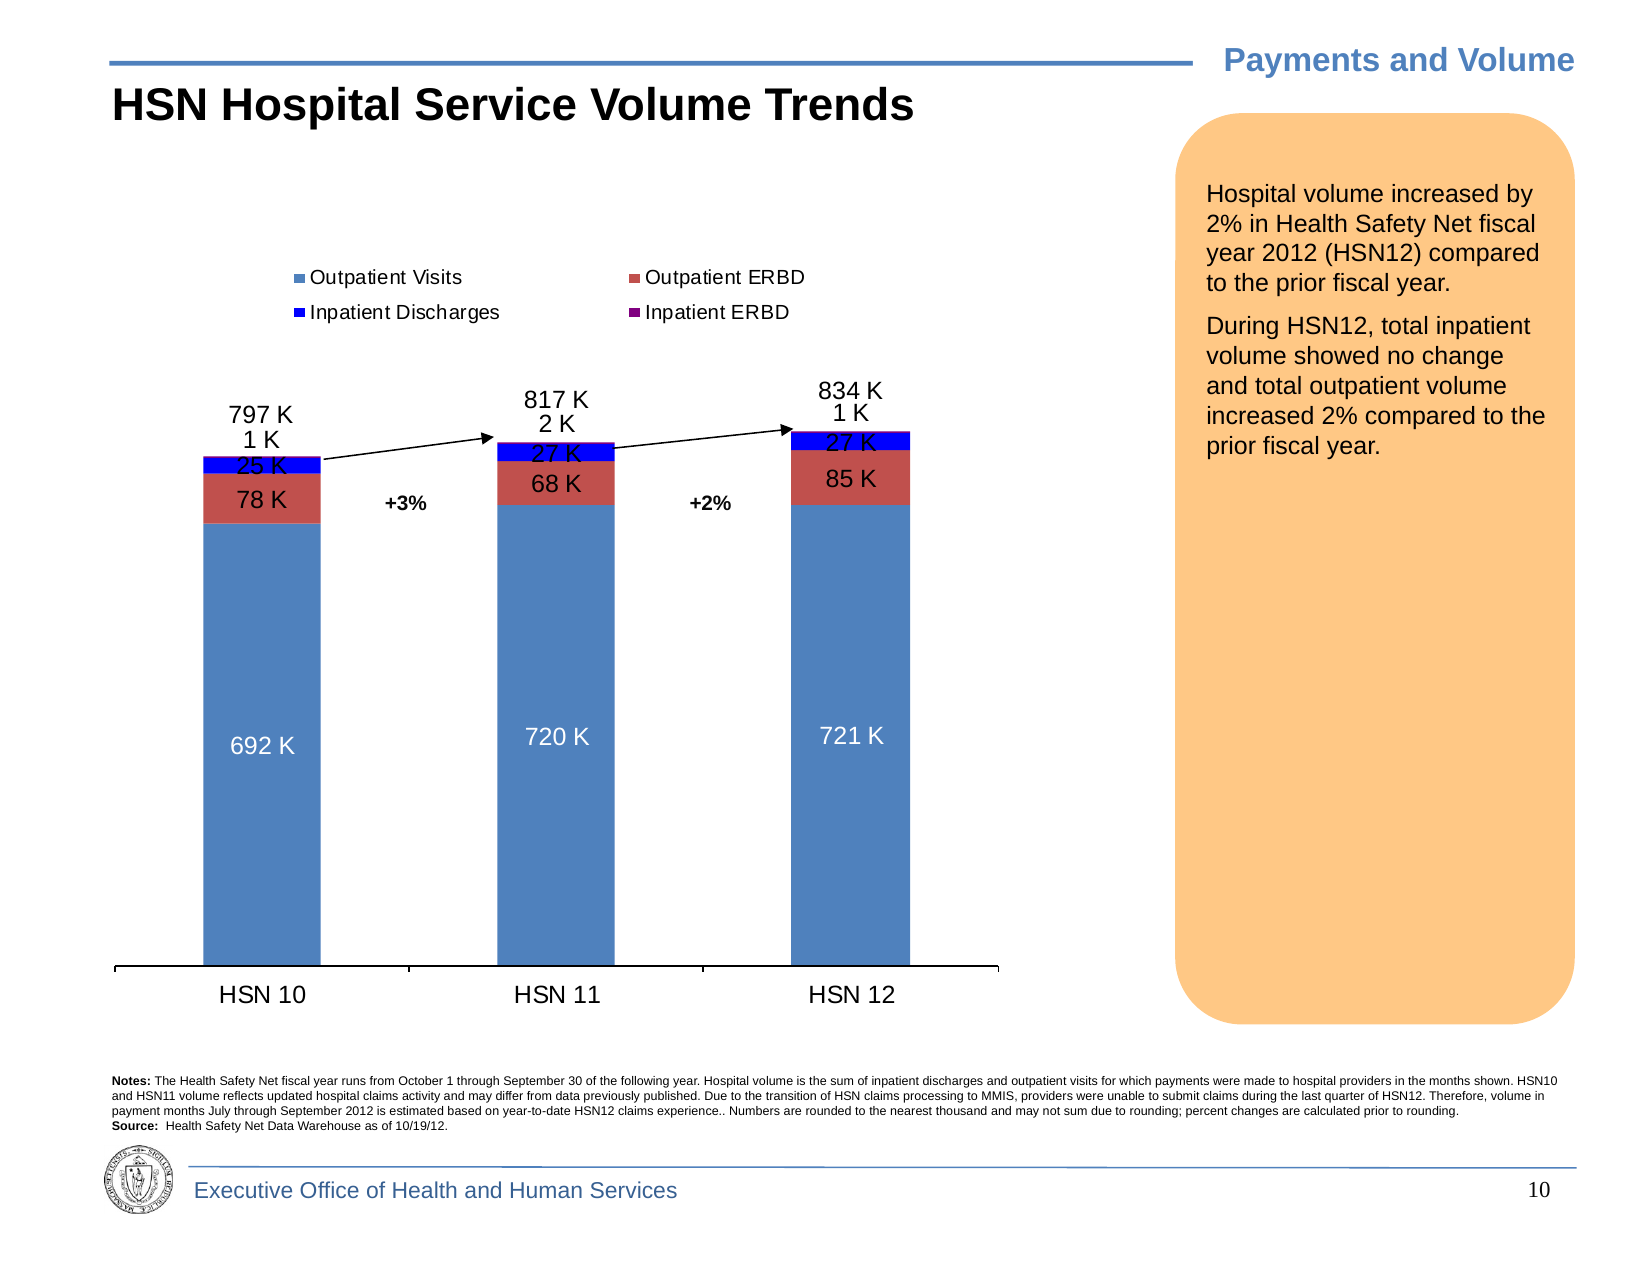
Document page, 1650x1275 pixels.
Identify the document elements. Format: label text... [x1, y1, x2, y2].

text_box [42, 253, 1041, 1086]
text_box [1192, 27, 1606, 96]
slide_number 9 [1491, 1166, 1568, 1205]
text_box Notes: The Health Safety Net fiscal year runs from October 1 through September 30 of the following year. Hospital volume is the sum of inpatient discharges and outpatient visits for which payments were made to hospital providers in the months shown. HSN10 and HSN11 volume reflects updated hospital claims activity and may differ from data previously published. Due to the transition of HSN claims processing to MMIS, providers were unable to submit claims during the last quarter of HSN12. Therefore, volume in payment months July through September 2012 is estimated based on year-to-date HSN12 claims experience.. Numbers are rounded to the nearest thousand and may not sum due to rounding; percent changes are calculated prior to rounding. Source: Health Safety Net Data Warehouse as of 10/19/12. [111, 1072, 1574, 1133]
picture [104, 1145, 173, 1214]
text_box HSN Hospital Service Volume Trends [111, 74, 1120, 248]
list Hospital volume increased by 2% in Health Safety Net fiscal year 2012 (HSN12) compared to the prior fiscal year. During HSN12, total inpatient volume showed no change and total outpatient volume increased 2% compared to the prior fiscal year. [1189, 168, 1565, 993]
text_box [1175, 113, 1575, 1025]
